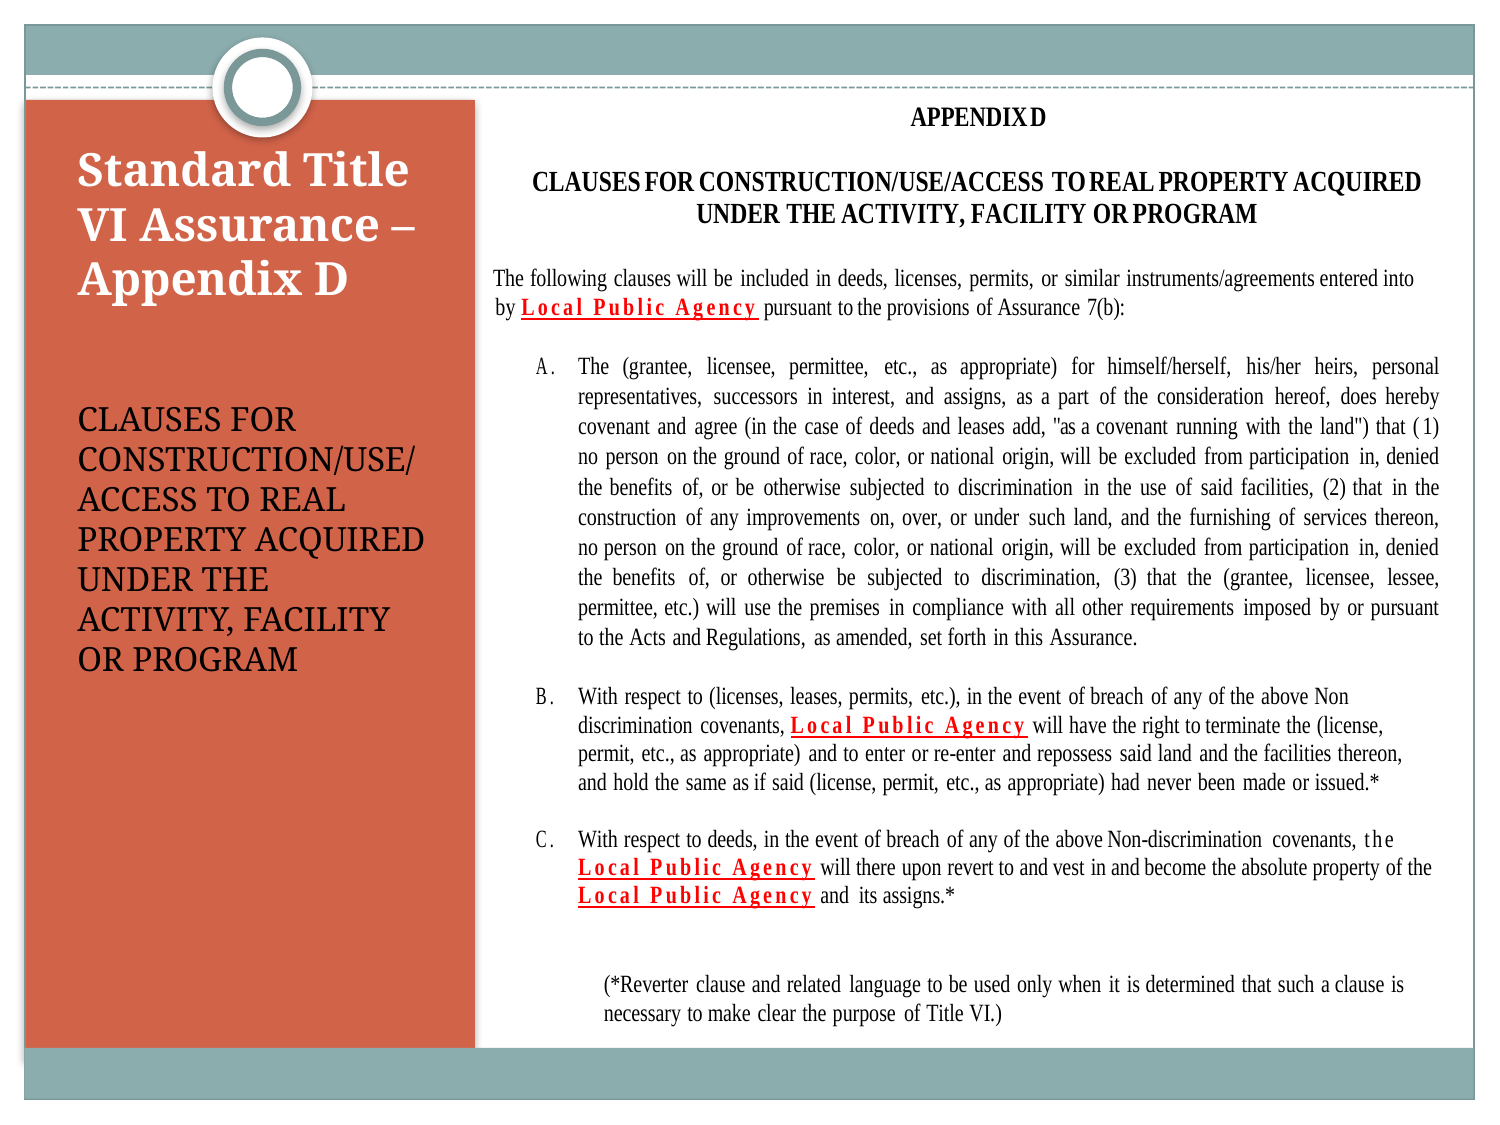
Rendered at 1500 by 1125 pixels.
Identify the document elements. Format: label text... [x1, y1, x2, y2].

title Standard Title VI Assurance – Appendix D [62, 149, 450, 313]
list CLAUSES FOR CONSTRUCTION/USE/ACCESS TO REAL PROPERTY ACQUIRED UNDER THE ACTIVITY, FACILITY OR PROGRAM [62, 391, 450, 1005]
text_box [492, 90, 1467, 1030]
